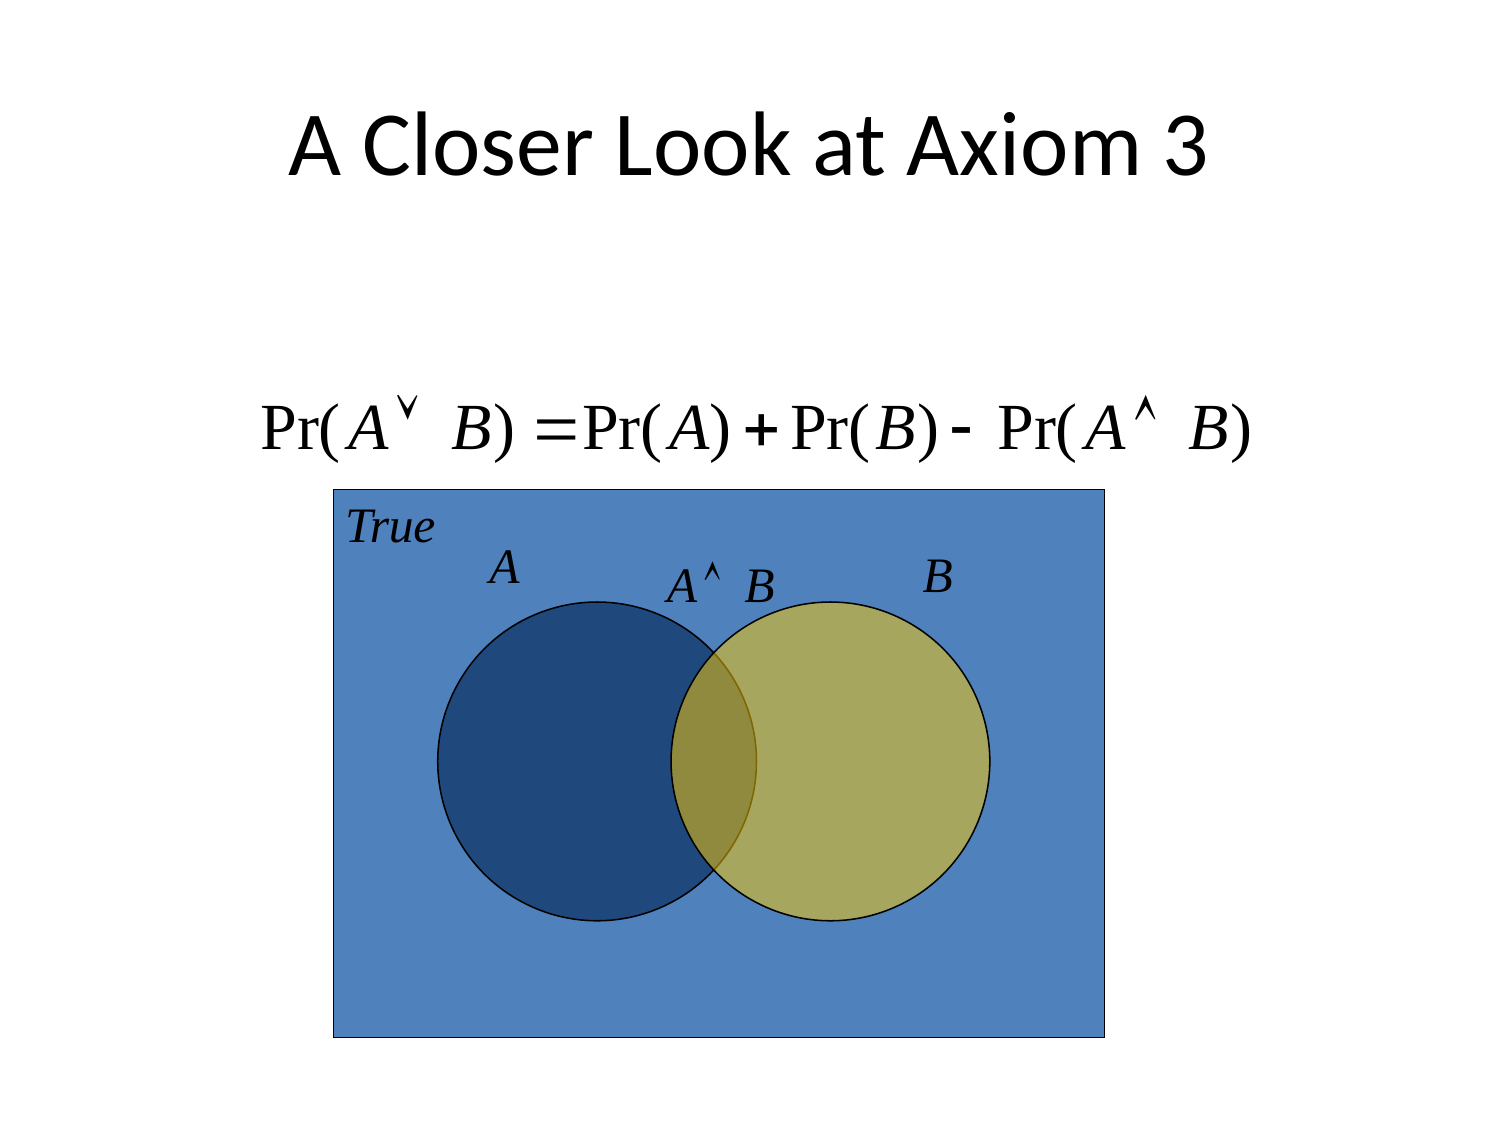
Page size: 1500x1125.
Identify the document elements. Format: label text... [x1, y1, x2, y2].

title A Closer Look at Axiom 3 [75, 45, 1425, 233]
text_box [250, 389, 1263, 478]
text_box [333, 489, 1105, 1038]
